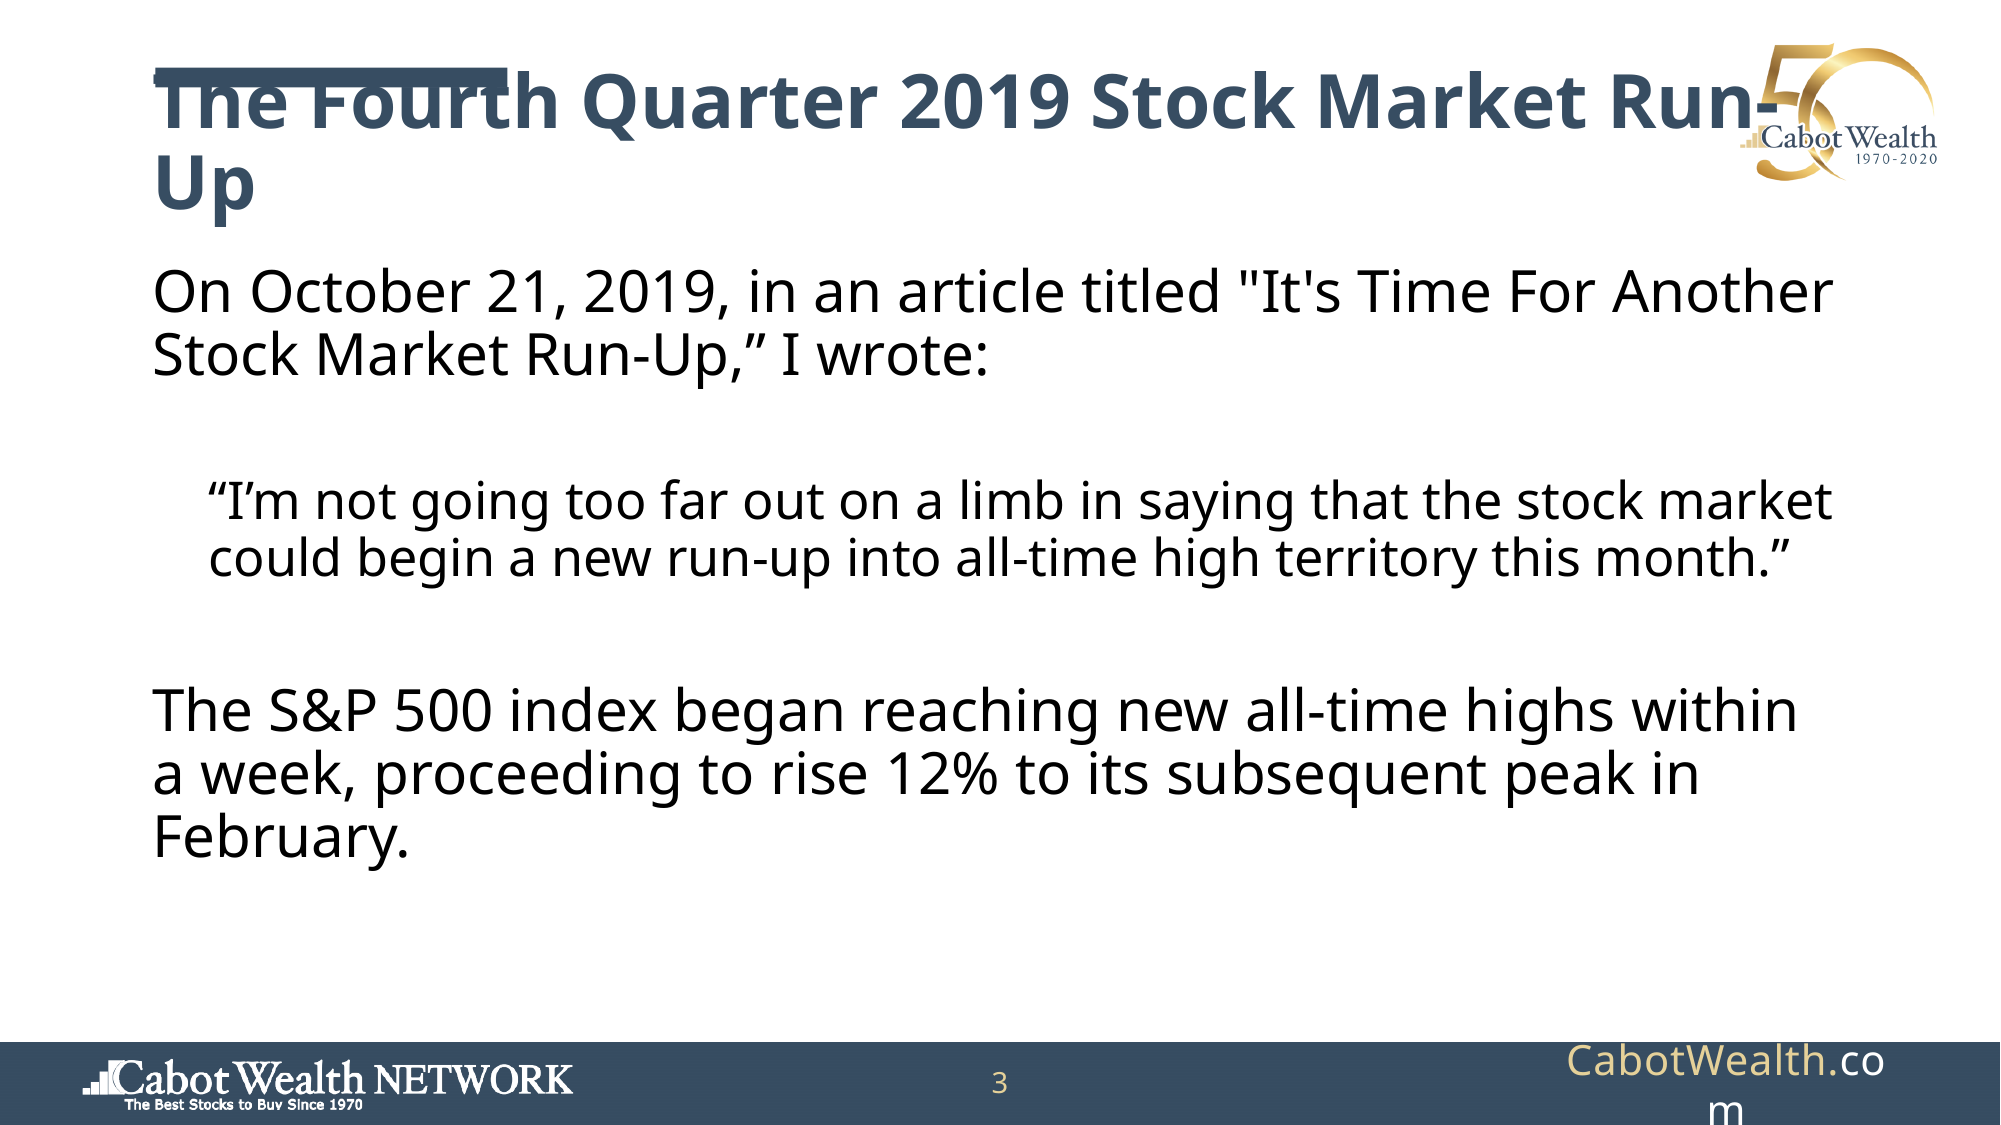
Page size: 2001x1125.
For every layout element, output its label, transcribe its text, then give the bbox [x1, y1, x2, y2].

picture [0, 1042, 2000, 1125]
picture [1726, 0, 1951, 224]
picture [1727, 1105, 1738, 1125]
list On October 21, 2019, in an article titled "It's Time For Another Stock Market Run-Up,” I wrote: “I’m not going too far out on a limb in saying that the stock market could begin a new run-up into all-time high territory this month.” The S&P 500 index began reaching new all-time highs within a week, proceeding to rise 12% to its subsequent peak in February. [137, 254, 1863, 1014]
title The Fourth Quarter 2019 Stock Market Run-Up [137, 59, 1863, 230]
picture [1713, 1105, 1724, 1125]
